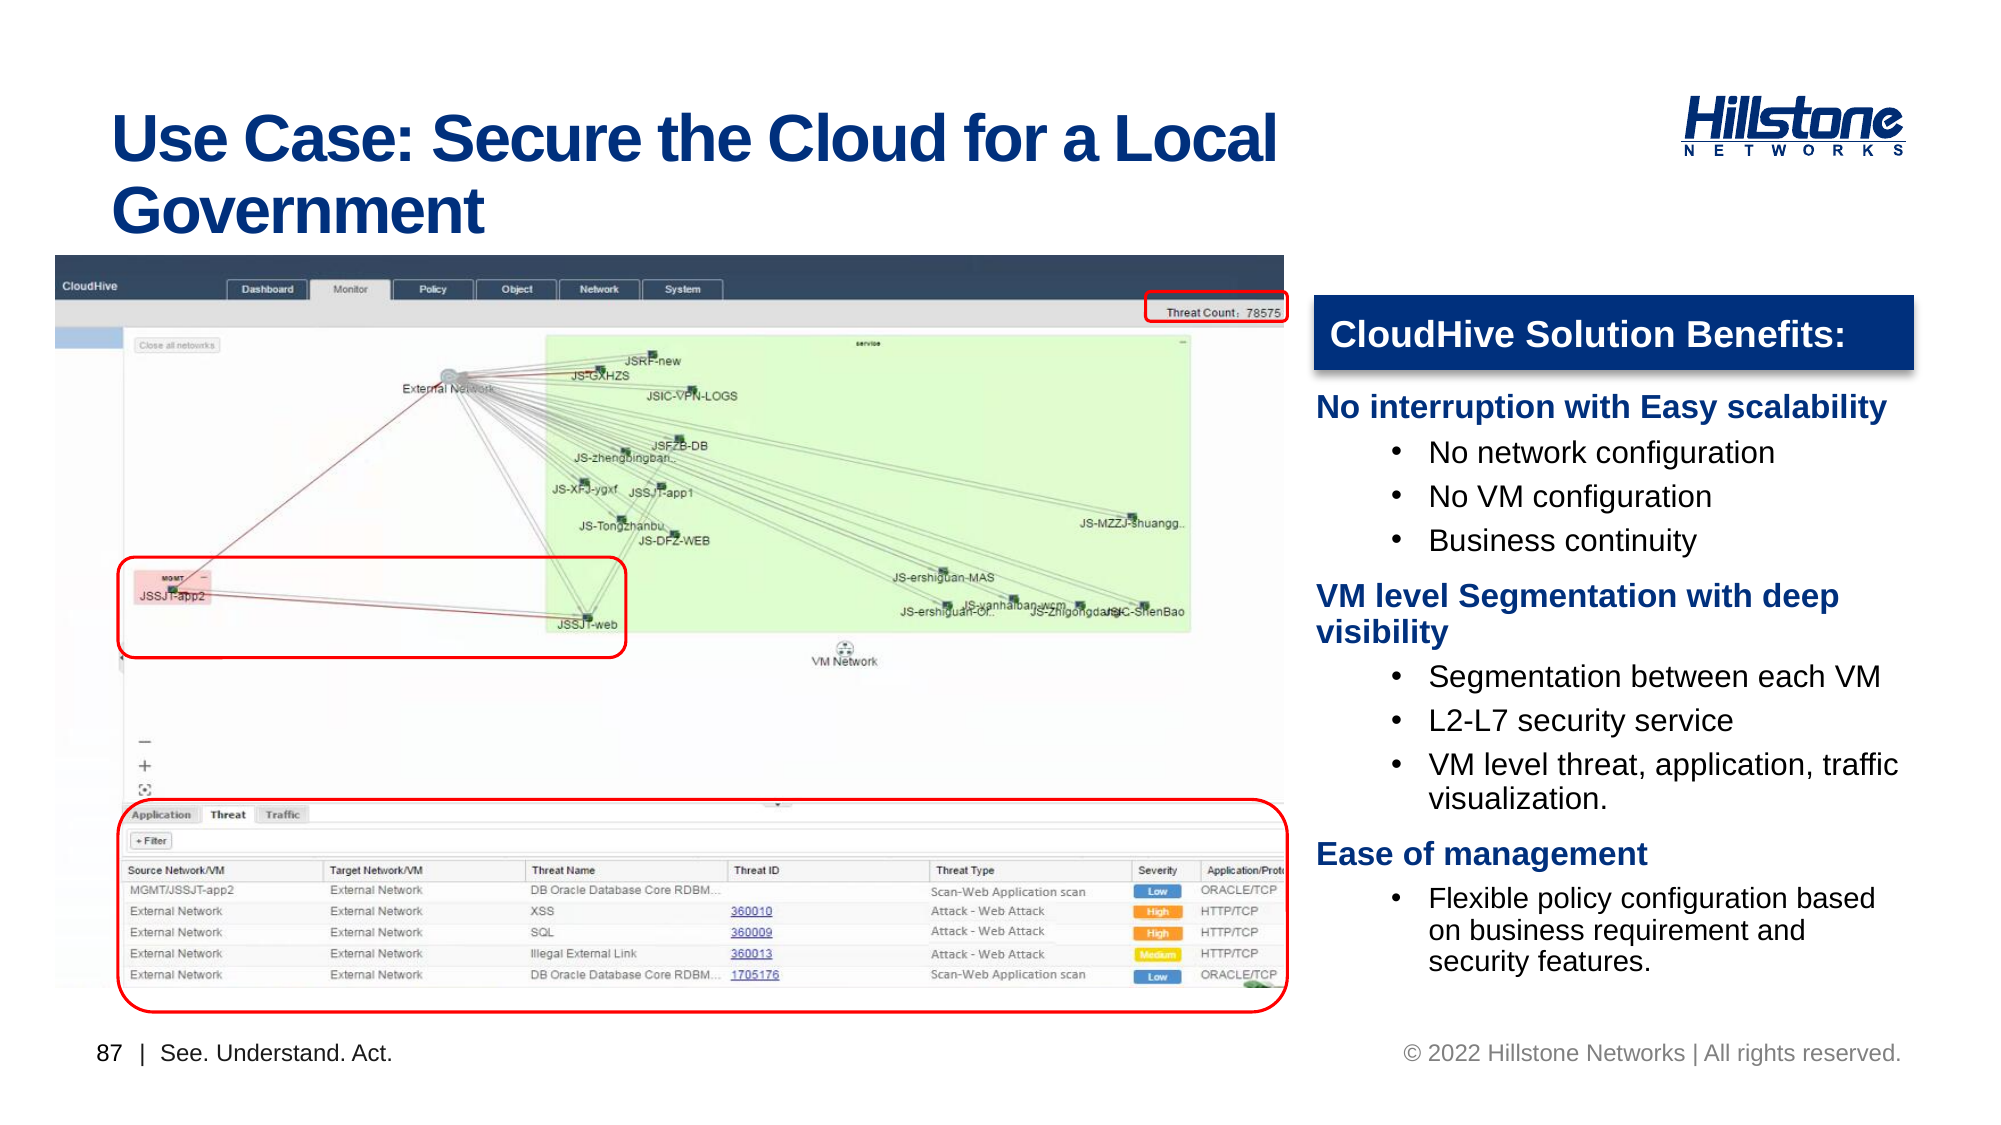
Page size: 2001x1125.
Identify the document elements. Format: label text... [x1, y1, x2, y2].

title Use Case: Secure the Cloud for a Local Government [96, 95, 1655, 256]
text_box CloudHive Solution Benefits: [1314, 295, 1914, 370]
text_box [119, 818, 1288, 1013]
text_box [1284, 291, 1288, 322]
text_box CloudHive Solution Benefits: No interruption with Easy scalability No network configuration No VM configuration Business continuity VM level Segmentation with deep visibility Segmentation between each VM L2-L7 security service VM level threat, application, traffic visualization. Ease of management Flexible policy configuration based on business requirement and security features. [1301, 321, 1924, 1125]
picture [54, 255, 1284, 988]
slide_number 87 [96, 1037, 128, 1067]
